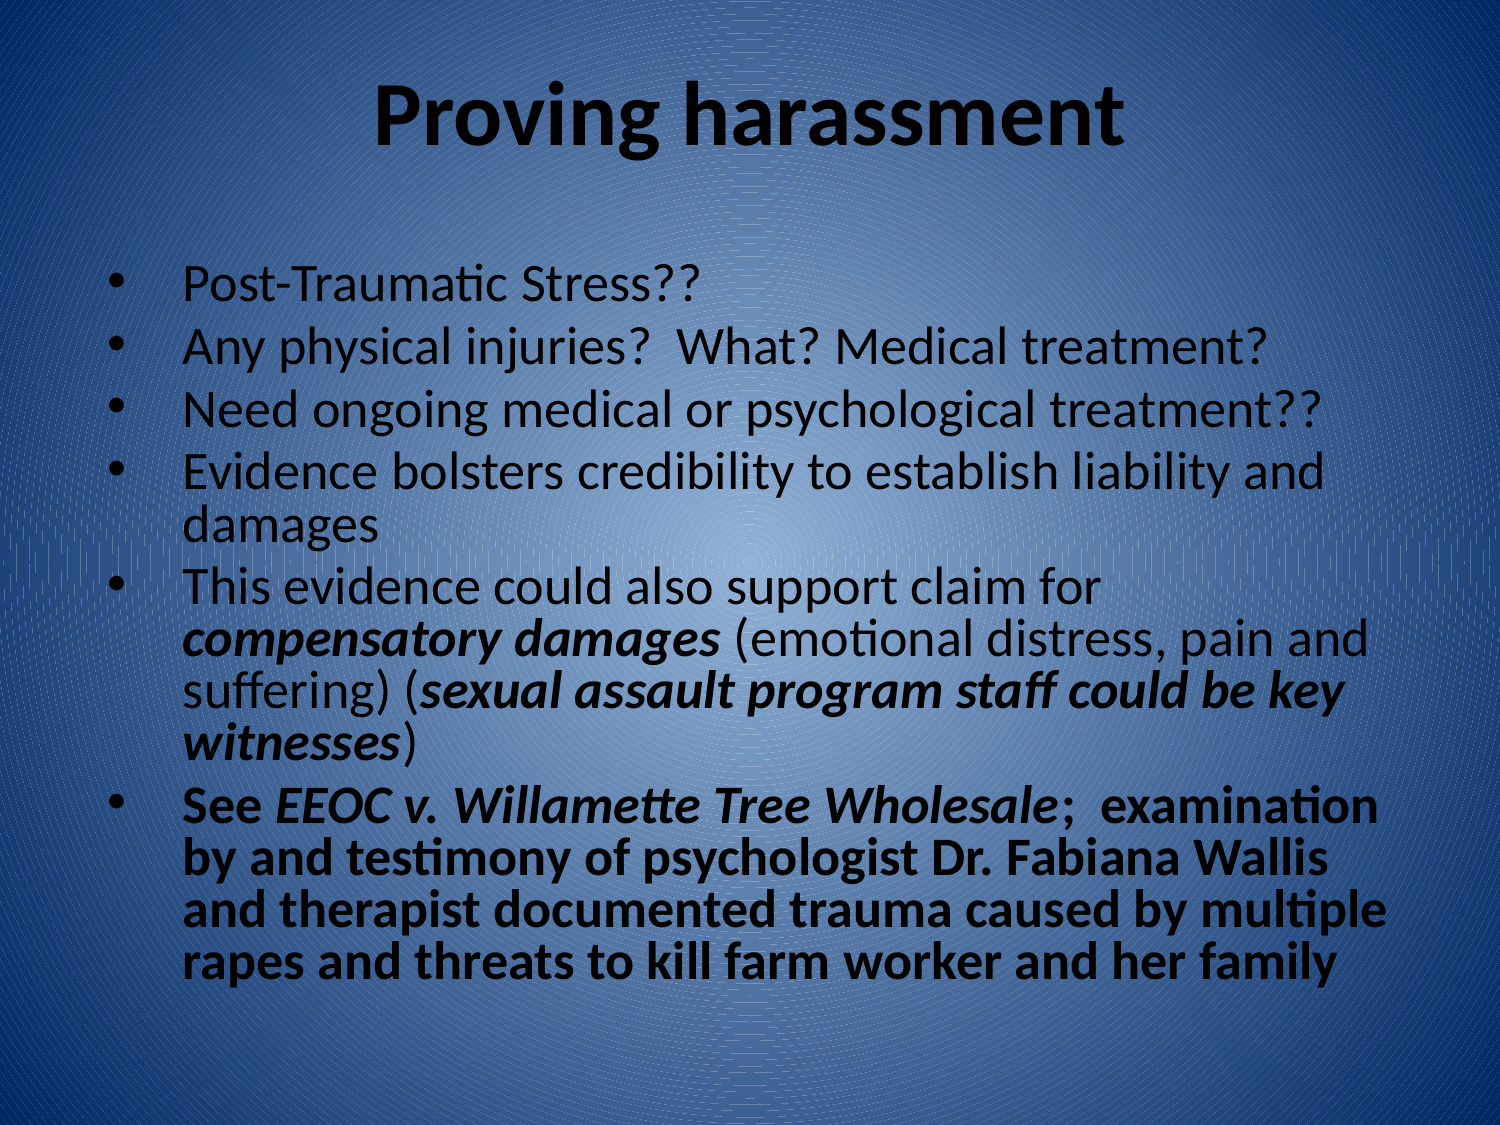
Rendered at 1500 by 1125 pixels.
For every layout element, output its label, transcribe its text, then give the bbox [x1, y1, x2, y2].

title Proving harassment [75, 15, 1425, 203]
list Post-Traumatic Stress?? Any physical injuries? What? Medical treatment? Need ongoing medical or psychological treatment?? Evidence bolsters credibility to establish liability and damages This evidence could also support claim for compensatory damages (emotional distress, pain and suffering) (sexual assault program staff could be key witnesses) See EEOC v. Willamette Tree Wholesale; examination by and testimony of psychologist Dr. Fabiana Wallis and therapist documented trauma caused by multiple rapes and threats to kill farm worker and her family [75, 252, 1425, 996]
